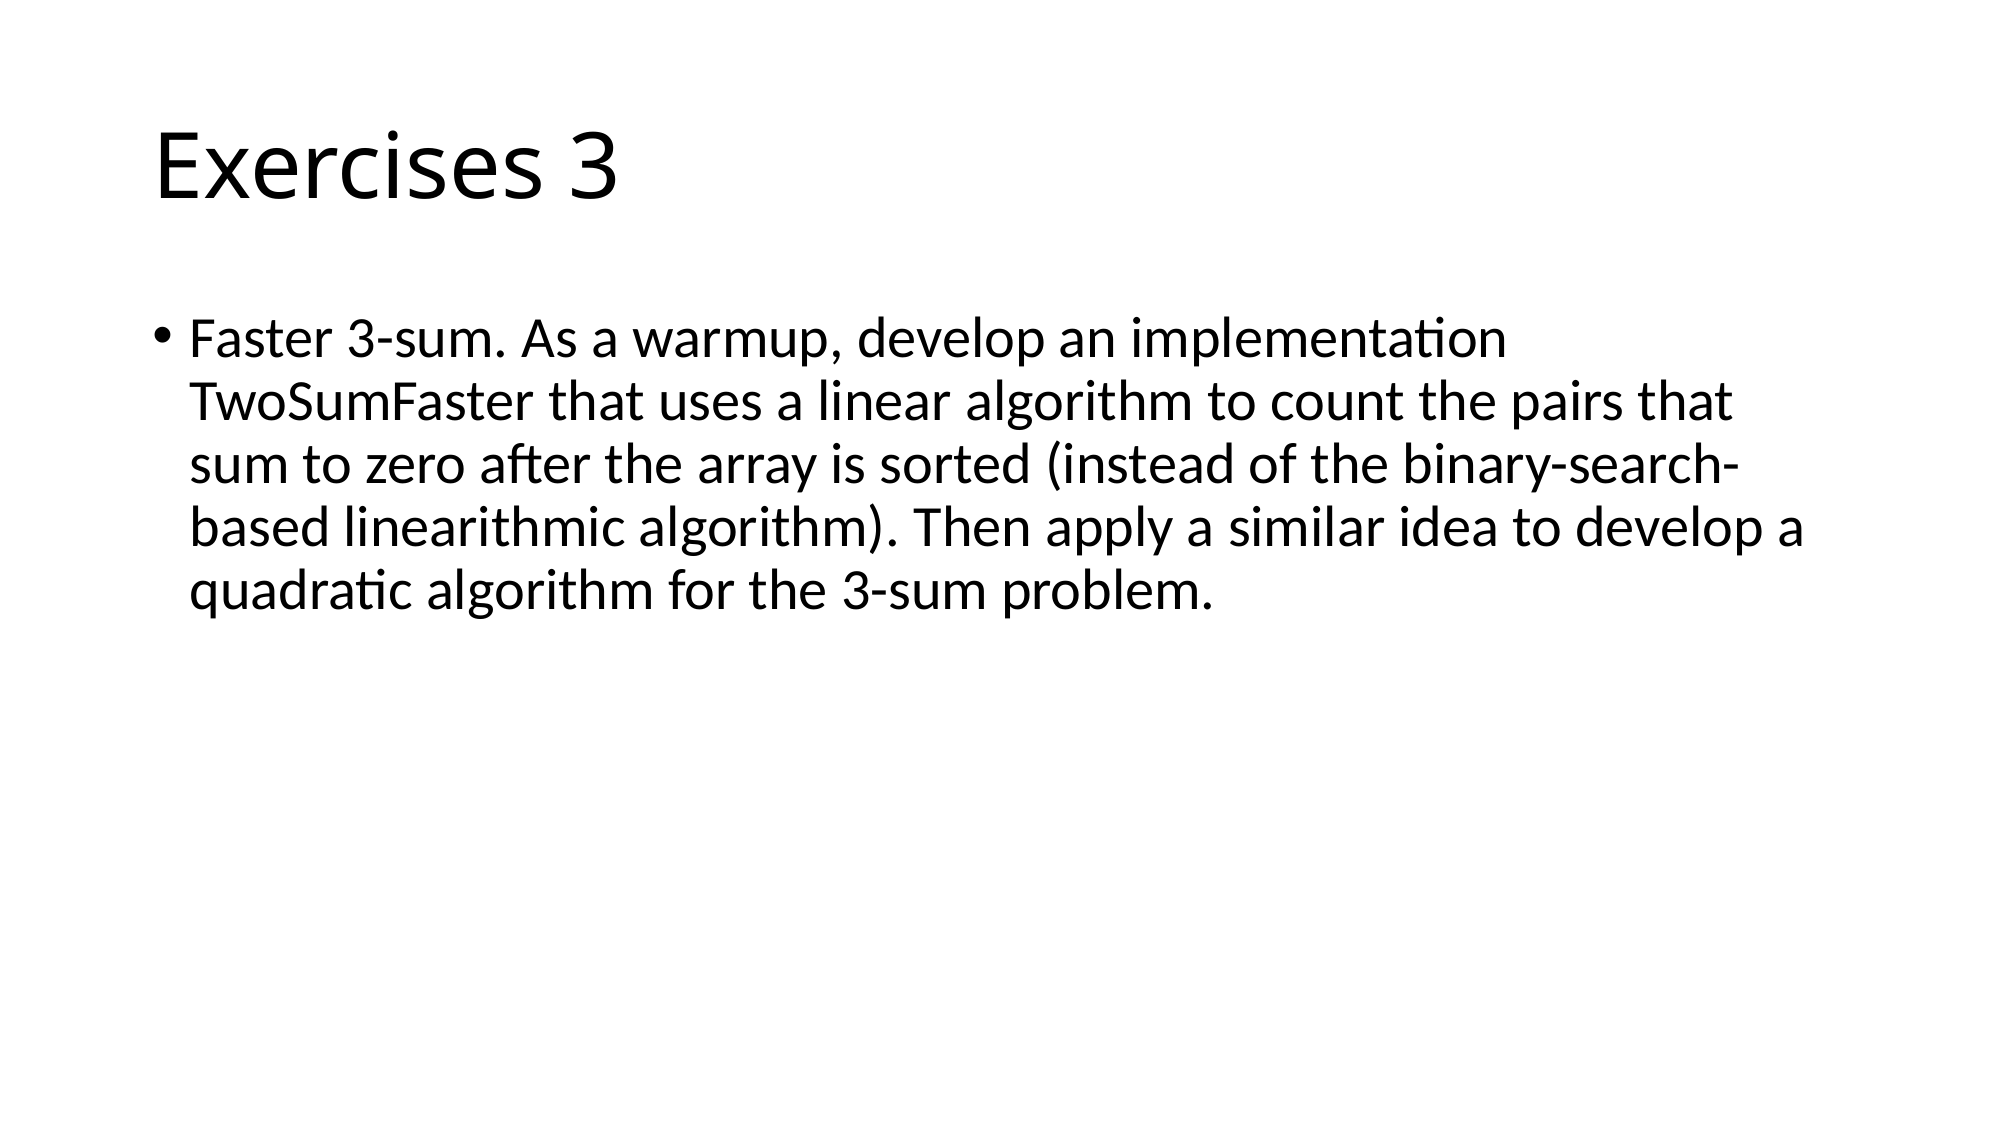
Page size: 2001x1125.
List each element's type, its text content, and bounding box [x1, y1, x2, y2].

list Faster 3-sum. As a warmup, develop an implementation TwoSumFaster that uses a linear algorithm to count the pairs that sum to zero after the array is sorted (instead of the binary-search-based linearithmic algorithm). Then apply a similar idea to develop a quadratic algorithm for the 3-sum problem. [137, 299, 1863, 1014]
title Exercises 3 [137, 59, 1863, 278]
